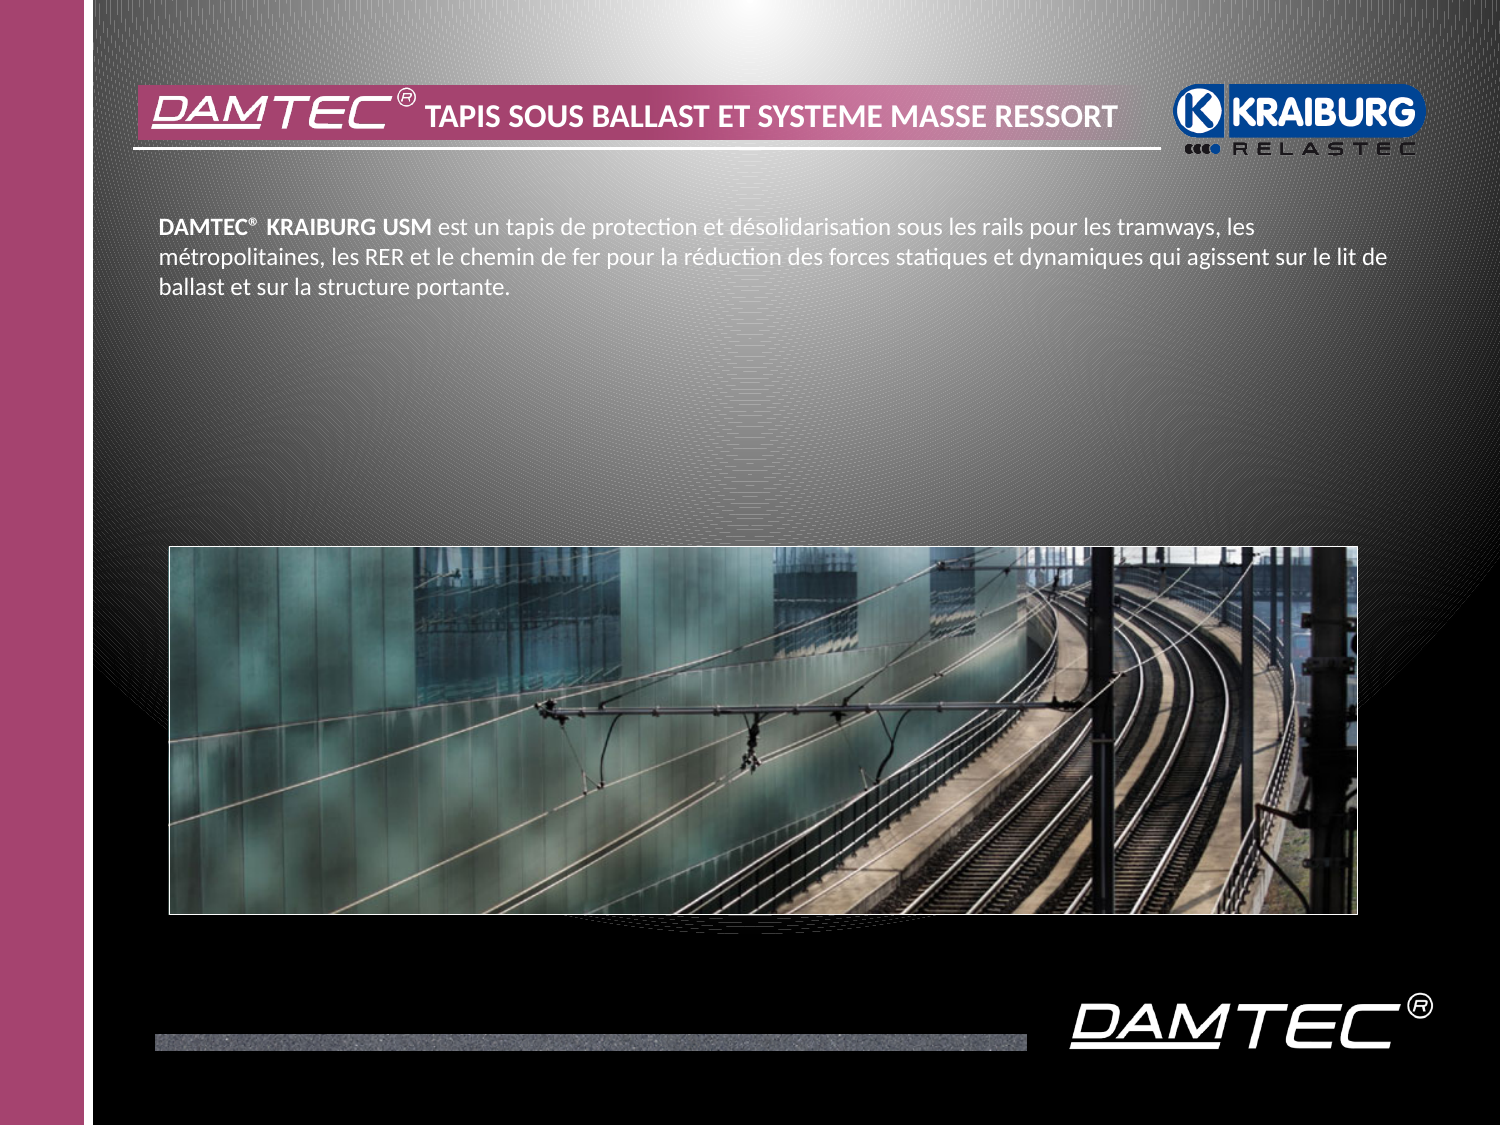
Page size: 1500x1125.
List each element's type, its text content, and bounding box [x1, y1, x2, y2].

text_box DAMTEC® KRAIBURG USM est un tapis de protection et désolidarisation sous les rails pour les tramways, les métropolitaines, les RER et le chemin de fer pour la réduction des forces statiques et dynamiques qui agissent sur le lit de ballast et sur la structure portante. [143, 202, 1422, 308]
picture [1173, 84, 1426, 161]
text_box TAPIS SOUS BALLAST ET SYSTEME MASSE RESSORT [410, 86, 1420, 141]
picture [150, 85, 418, 131]
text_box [168, 546, 1358, 915]
picture [155, 1034, 1027, 1051]
text_box [136, 84, 1150, 142]
picture [1068, 989, 1436, 1052]
